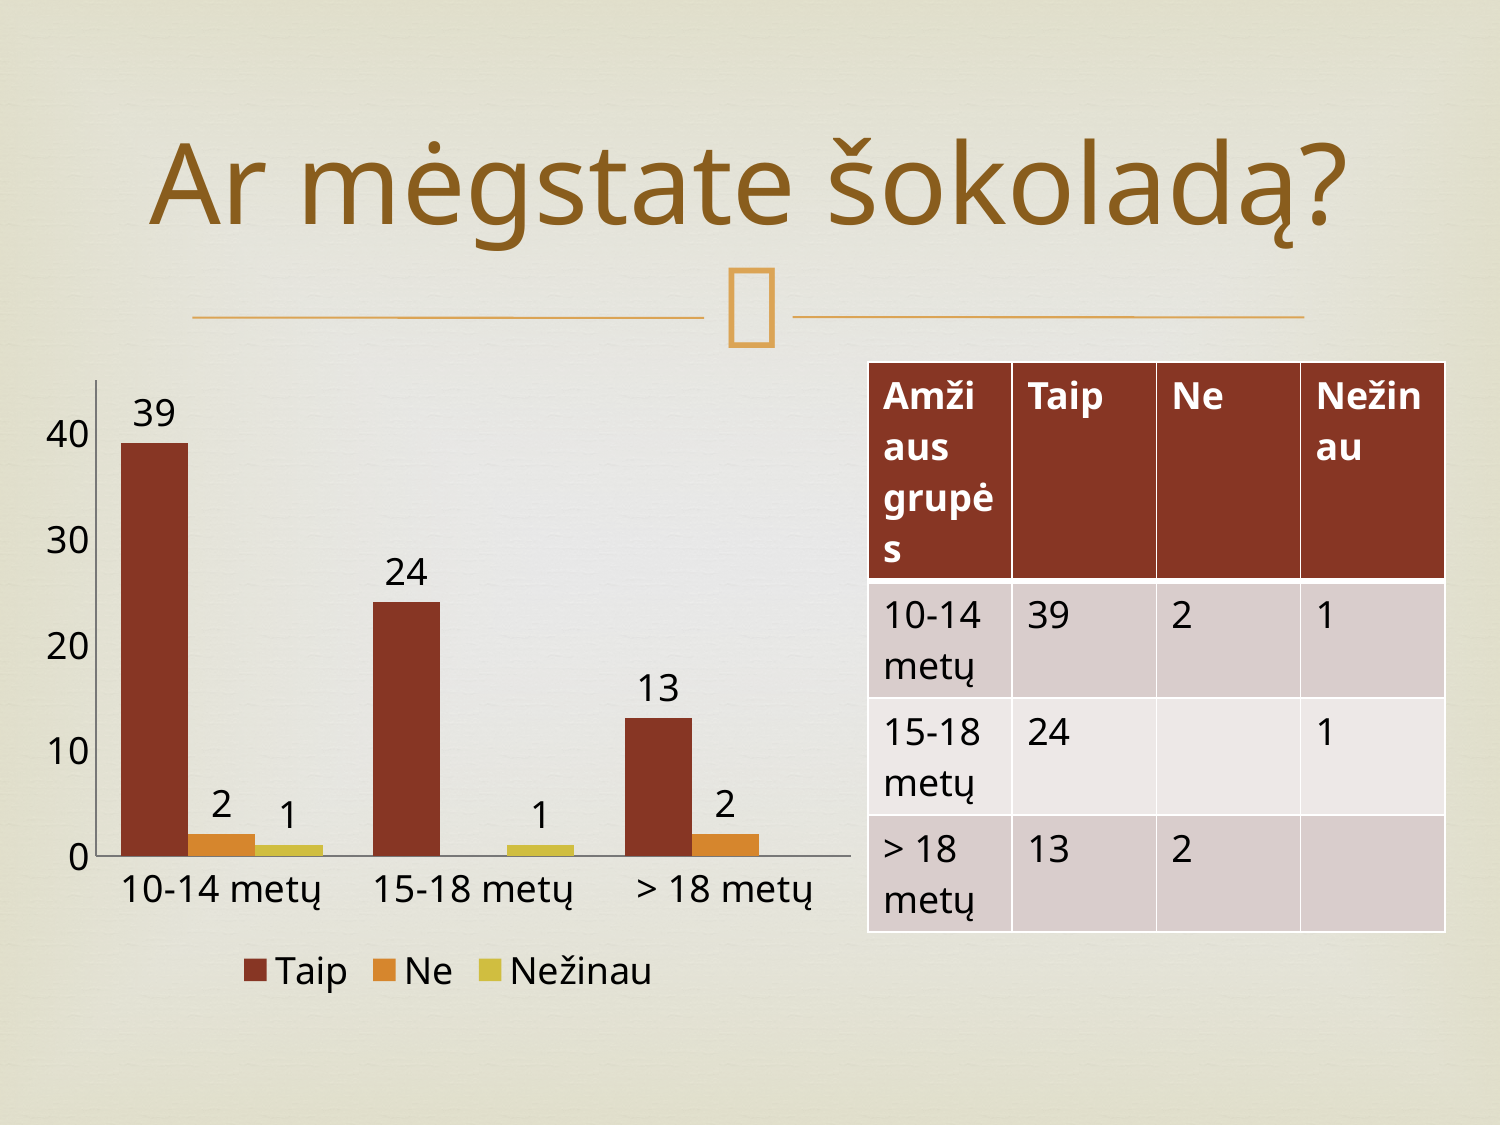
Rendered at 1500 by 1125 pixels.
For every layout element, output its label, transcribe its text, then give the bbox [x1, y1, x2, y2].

chart [28, 366, 869, 1004]
table_cell [1301, 816, 1444, 931]
table_header Nežinau [1301, 363, 1444, 578]
table_cell 2 [1157, 816, 1300, 931]
table_header Taip [1013, 363, 1156, 578]
table_header Amžiaus grupės [869, 363, 1011, 578]
table_cell 2 [1157, 584, 1300, 697]
table_cell 24 [1013, 699, 1156, 814]
table_cell 39 [1013, 584, 1156, 697]
table_cell 1 [1301, 699, 1444, 814]
table_cell 13 [1013, 816, 1156, 931]
table_cell > 18 metų [874, 816, 1011, 931]
table_cell 10-14 metų [874, 584, 1011, 697]
table_cell 1 [1301, 584, 1444, 697]
table_cell 15-18 metų [874, 699, 1011, 814]
table_header Ne [1157, 363, 1300, 578]
title Ar mėgstate šokoladą? [112, 93, 1386, 267]
table_cell [1157, 699, 1300, 814]
